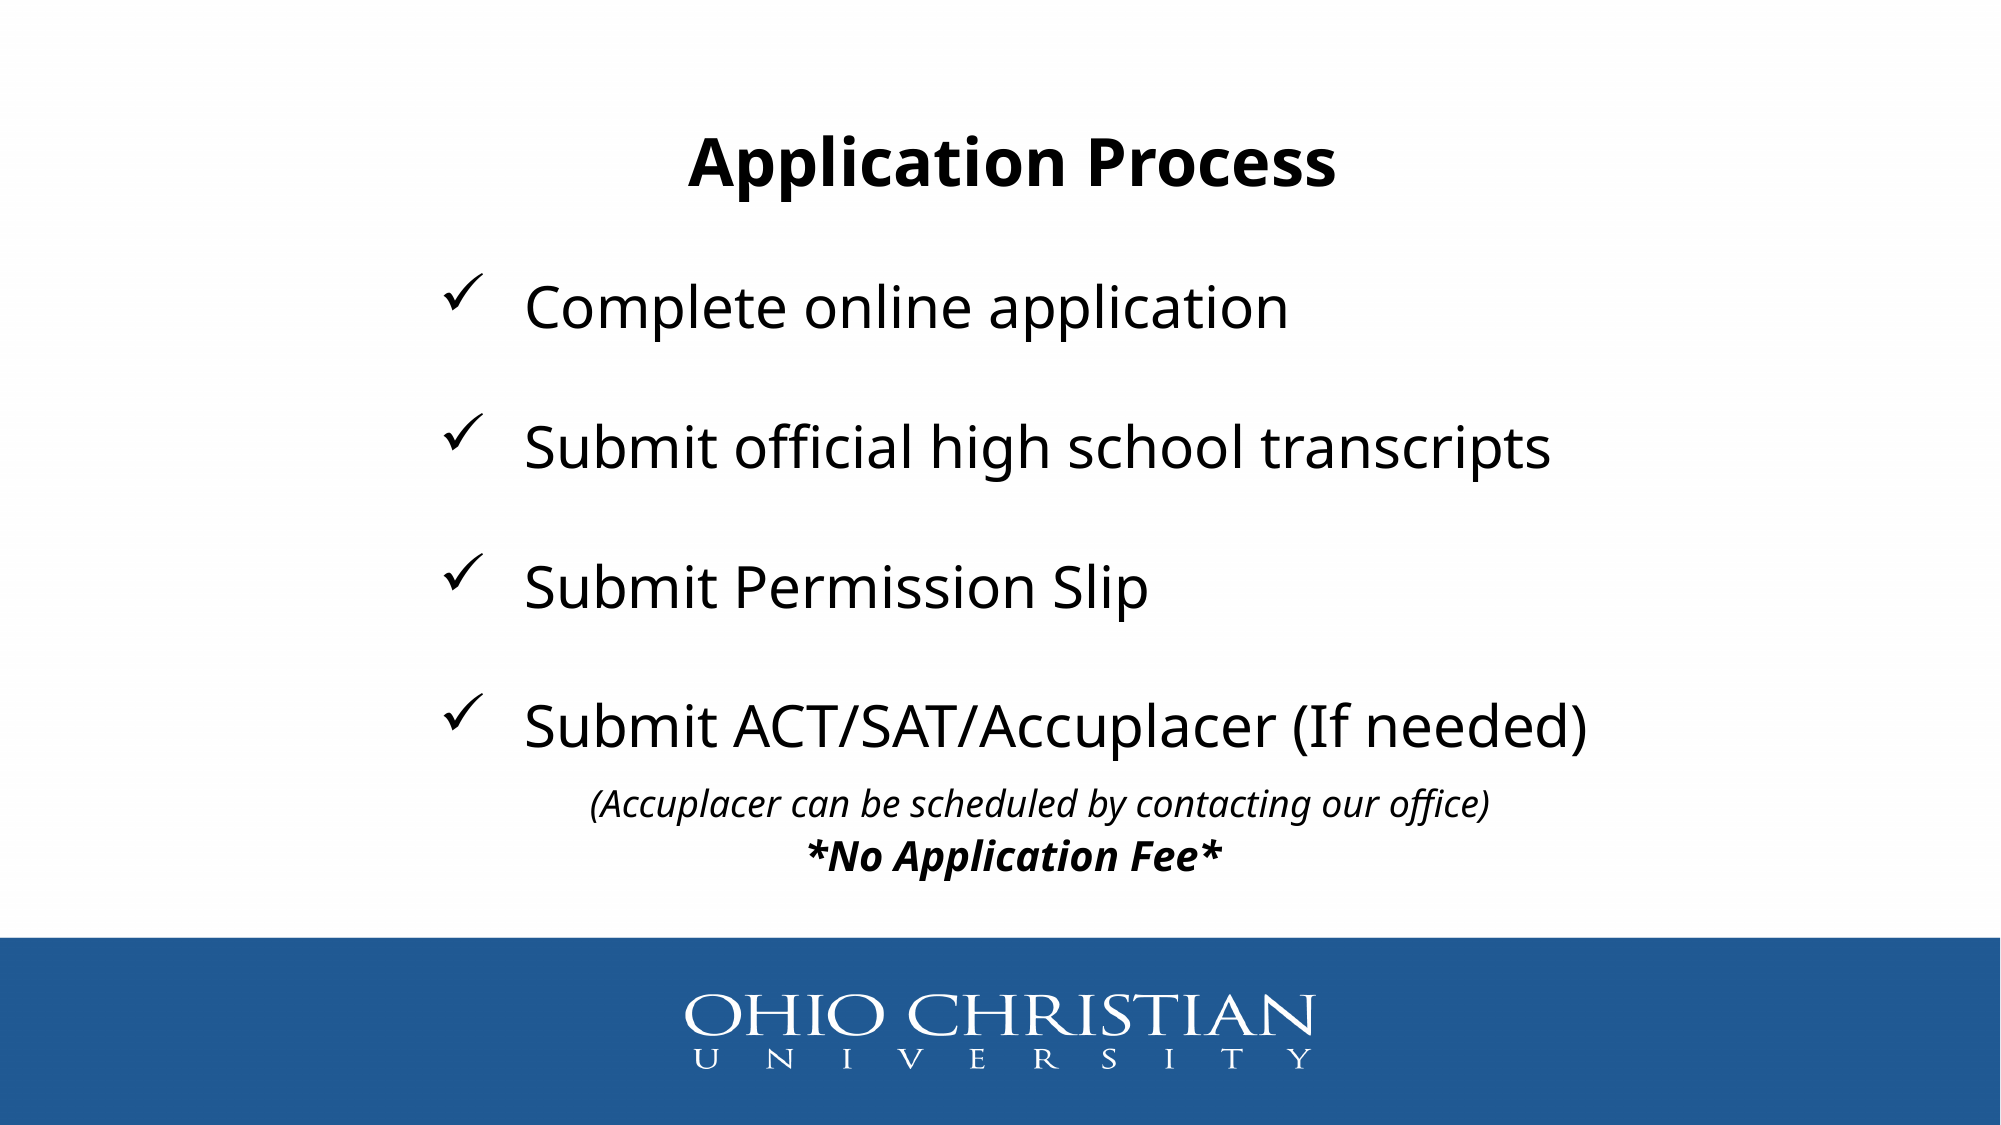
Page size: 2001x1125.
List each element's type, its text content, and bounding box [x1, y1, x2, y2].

text_box Application Process Complete online application Submit official high school transcripts Submit Permission Slip Submit ACT/SAT/Accuplacer (If needed) (Accuplacer can be scheduled by contacting our office) *No Application Fee* [349, 112, 1677, 887]
picture [0, 0, 2001, 1125]
